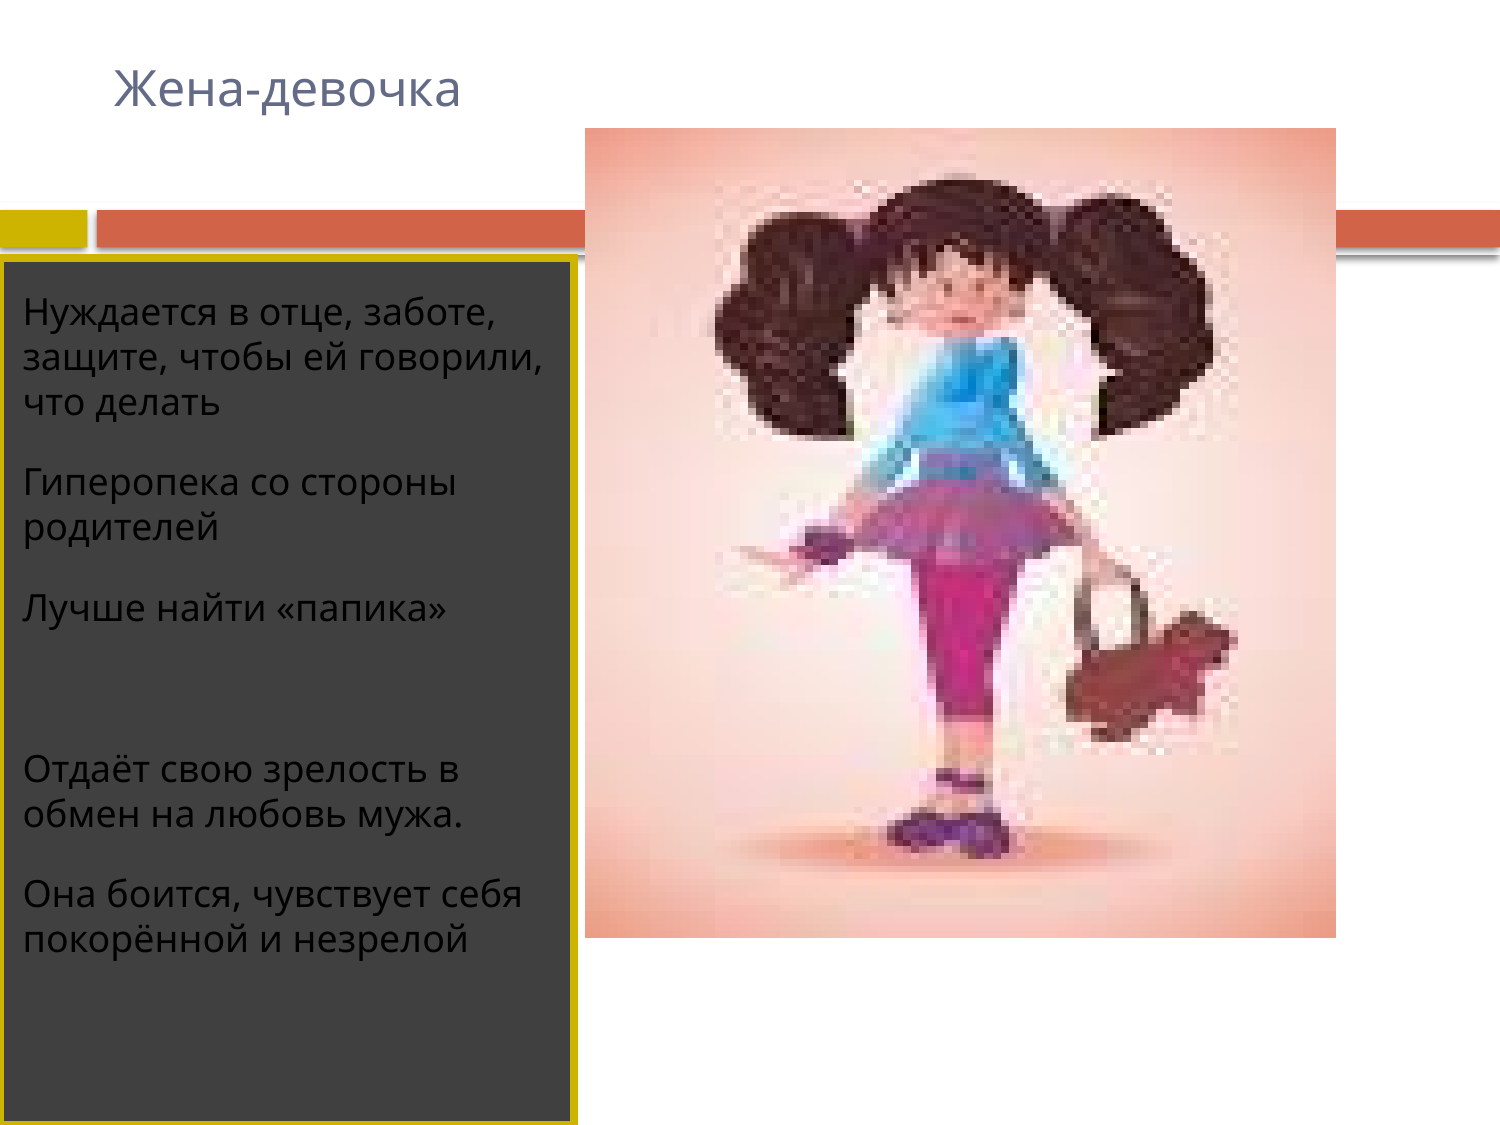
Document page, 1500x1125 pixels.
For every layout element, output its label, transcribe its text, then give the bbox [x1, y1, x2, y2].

list Нуждается в отце, заботе, защите, чтобы ей говорили, что делать Гиперопека со стороны родителей Лучше найти «папика» Отдаёт свою зрелость в обмен на любовь мужа. Она боится, чувствует себя покорённой и незрелой [0, 254, 578, 1125]
title Жена-девочка [99, 44, 1425, 188]
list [585, 128, 1337, 938]
